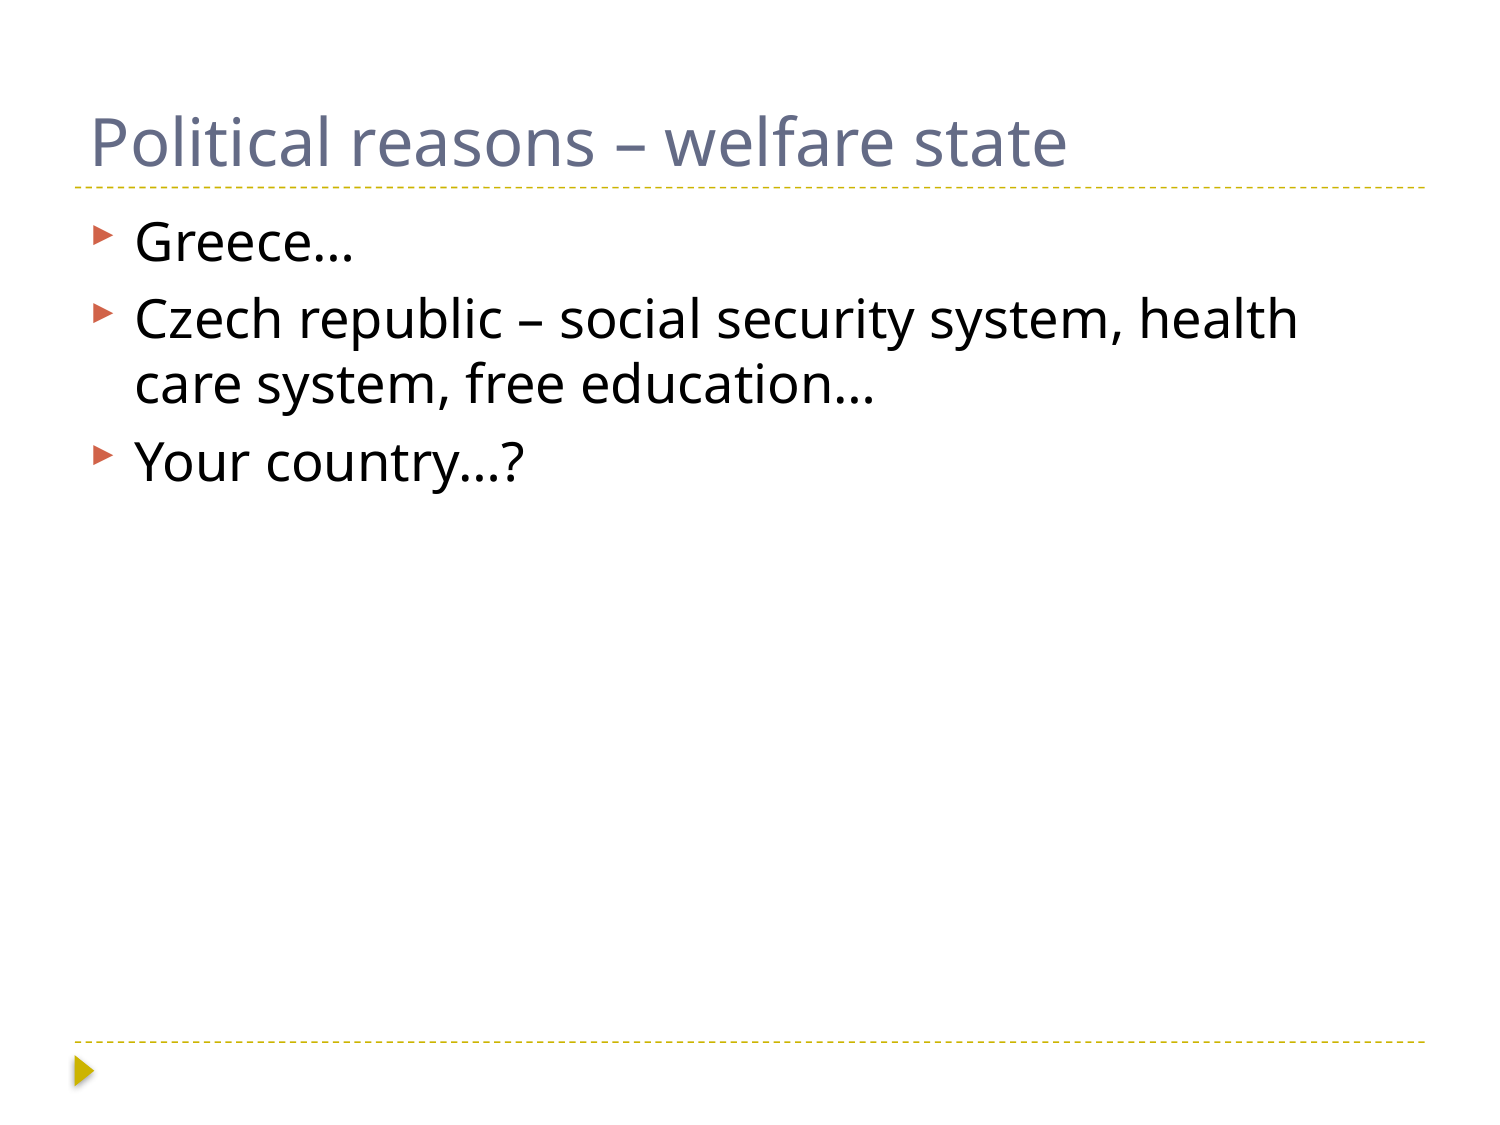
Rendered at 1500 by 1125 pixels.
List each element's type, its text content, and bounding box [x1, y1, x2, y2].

title Political reasons – welfare state [75, 24, 1425, 188]
list Greece… Czech republic – social security system, health care system, free education… Your country…? [75, 200, 1425, 1010]
